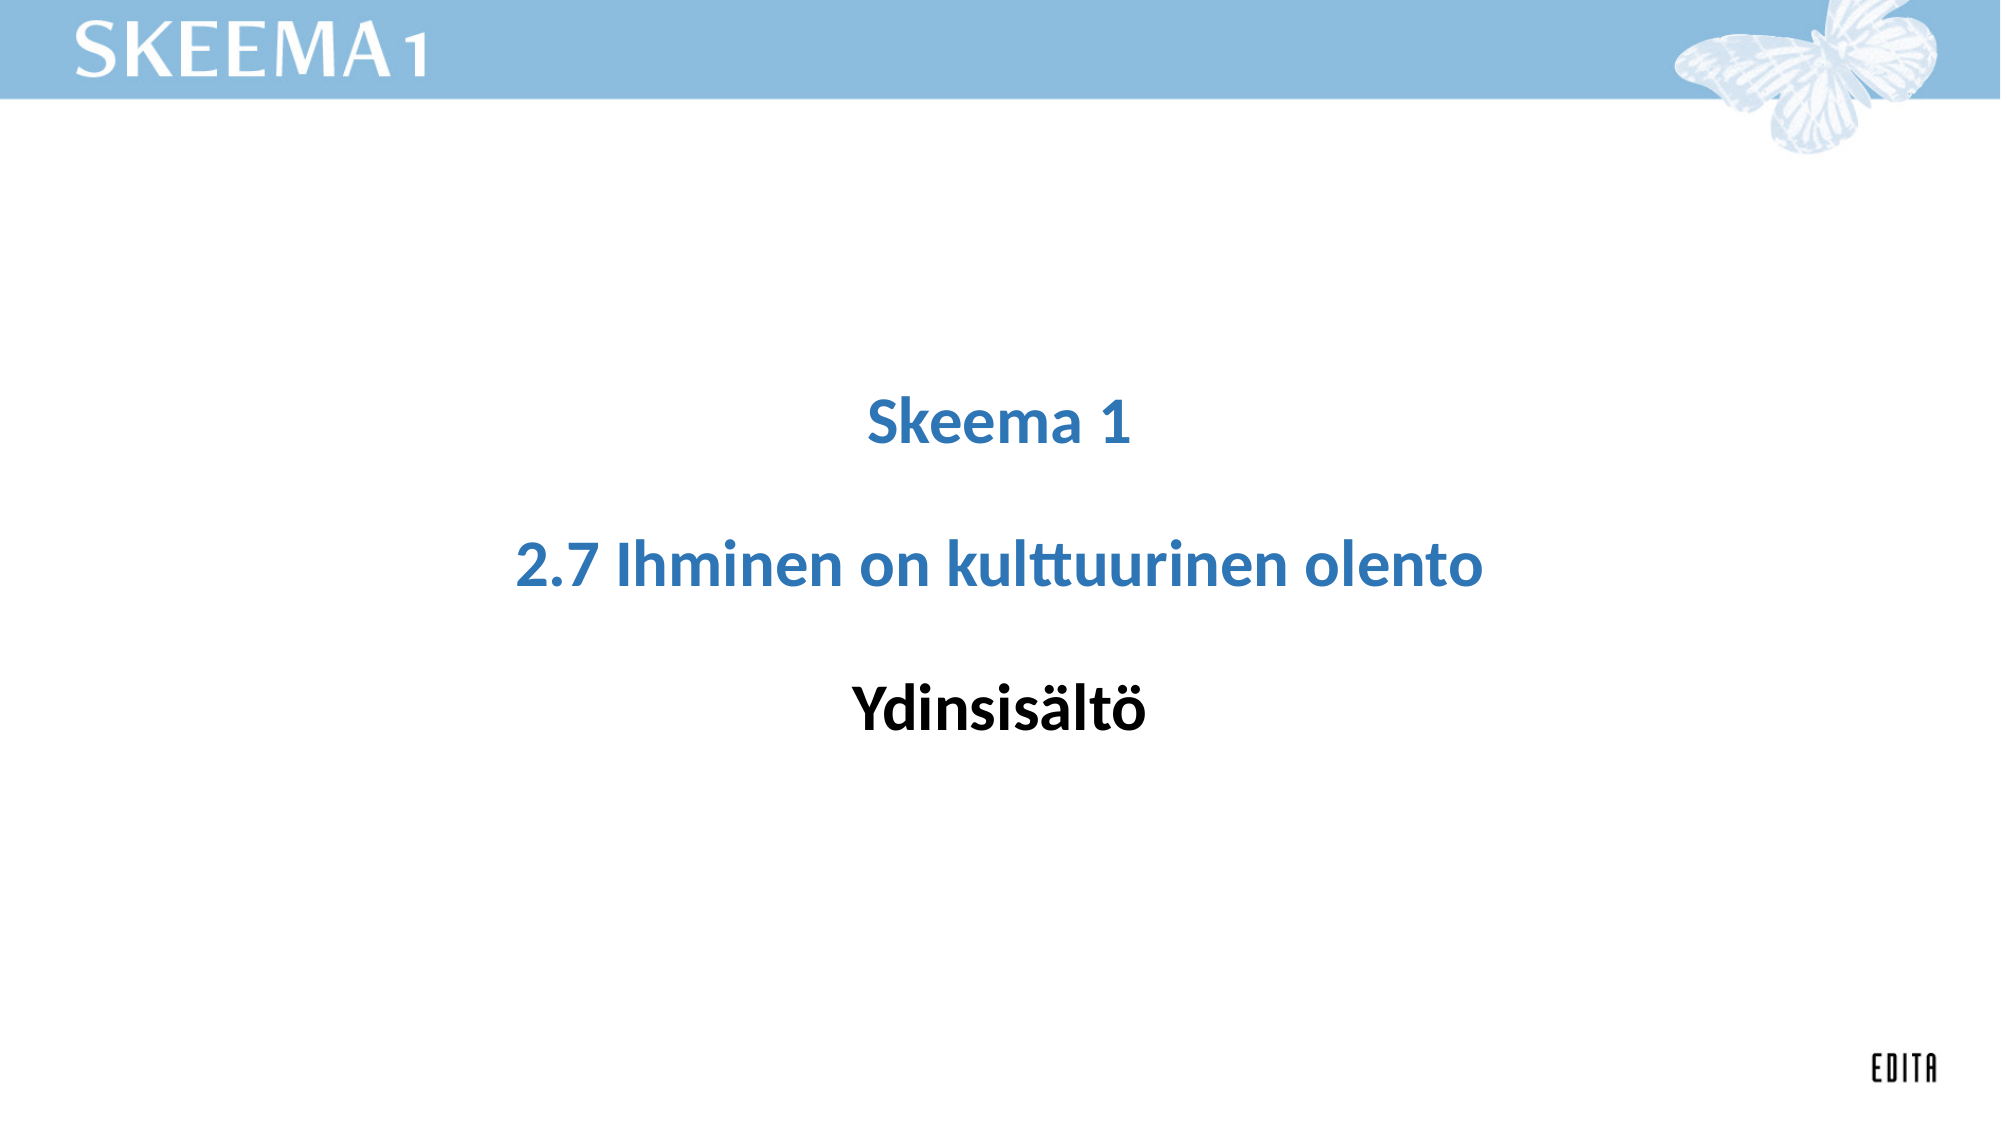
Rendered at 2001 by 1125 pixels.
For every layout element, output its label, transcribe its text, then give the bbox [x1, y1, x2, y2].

title Skeema 1 2.7 Ihminen on kulttuurinen olento Ydinsisältö [68, 359, 1932, 766]
picture [0, 0, 2001, 1125]
